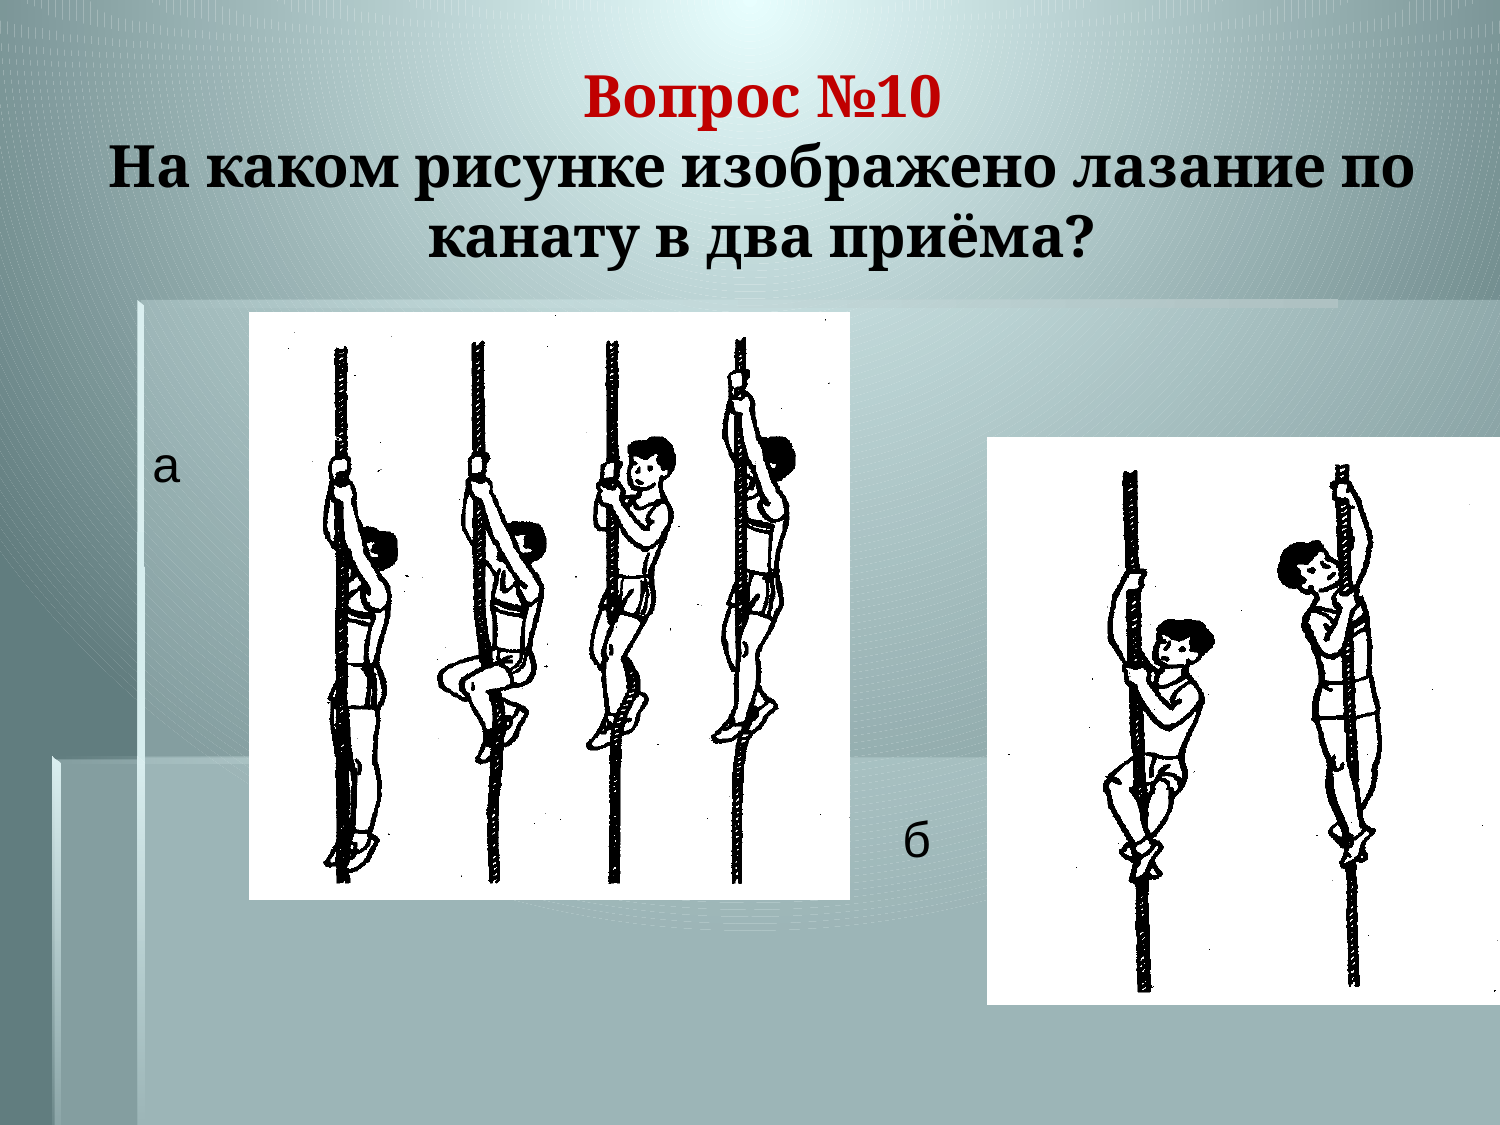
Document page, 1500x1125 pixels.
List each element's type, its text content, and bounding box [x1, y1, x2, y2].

title Вопрос №10 На каком рисунке изображено лазание по канату в два приёма? [74, 39, 1451, 288]
text_box б [887, 800, 947, 876]
text_box а [137, 425, 196, 501]
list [249, 312, 851, 901]
picture [987, 437, 1500, 1006]
